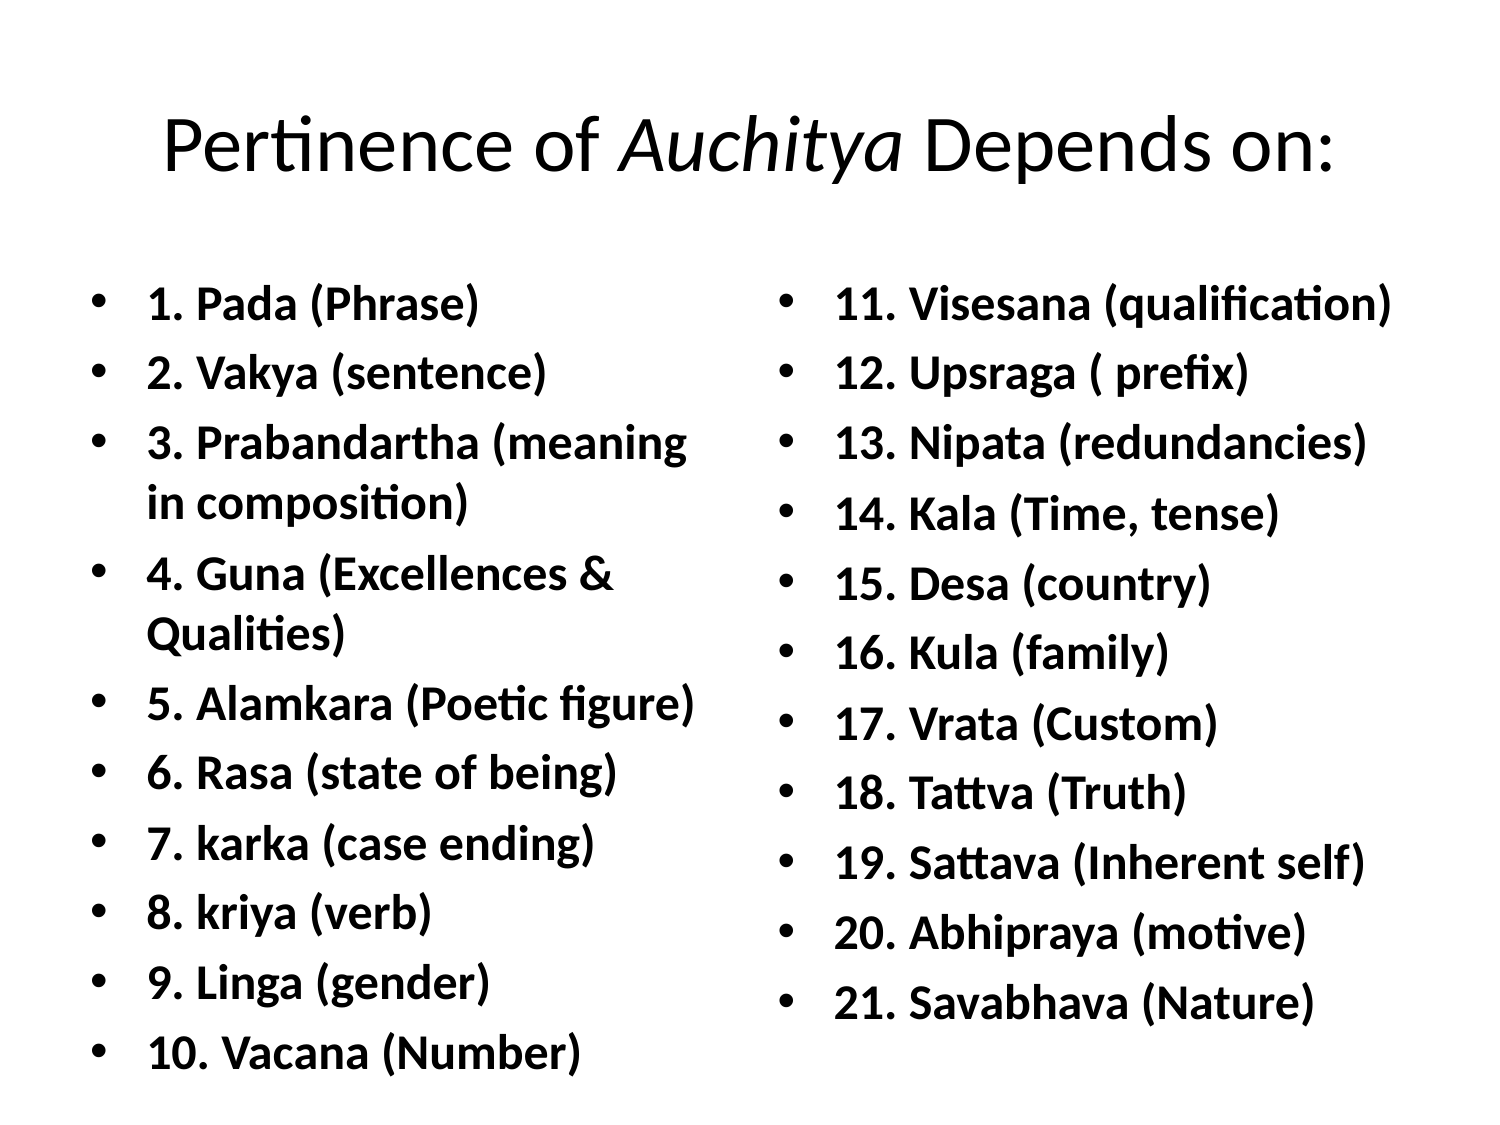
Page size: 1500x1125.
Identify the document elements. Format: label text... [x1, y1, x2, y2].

list 1. Pada (Phrase) 2. Vakya (sentence) 3. Prabandartha (meaning in composition) 4. Guna (Excellences & Qualities) 5. Alamkara (Poetic figure) 6. Rasa (state of being) 7. karka (case ending) 8. kriya (verb) 9. Linga (gender) 10. Vacana (Number) [75, 262, 738, 1005]
list 11. Visesana (qualification) 12. Upsraga ( prefix) 13. Nipata (redundancies) 14. Kala (Time, tense) 15. Desa (country) 16. Kula (family) 17. Vrata (Custom) 18. Tattva (Truth) 19. Sattava (Inherent self) 20. Abhipraya (motive) 21. Savabhava (Nature) [762, 262, 1425, 1005]
title Pertinence of Auchitya Depends on: [75, 45, 1425, 233]
